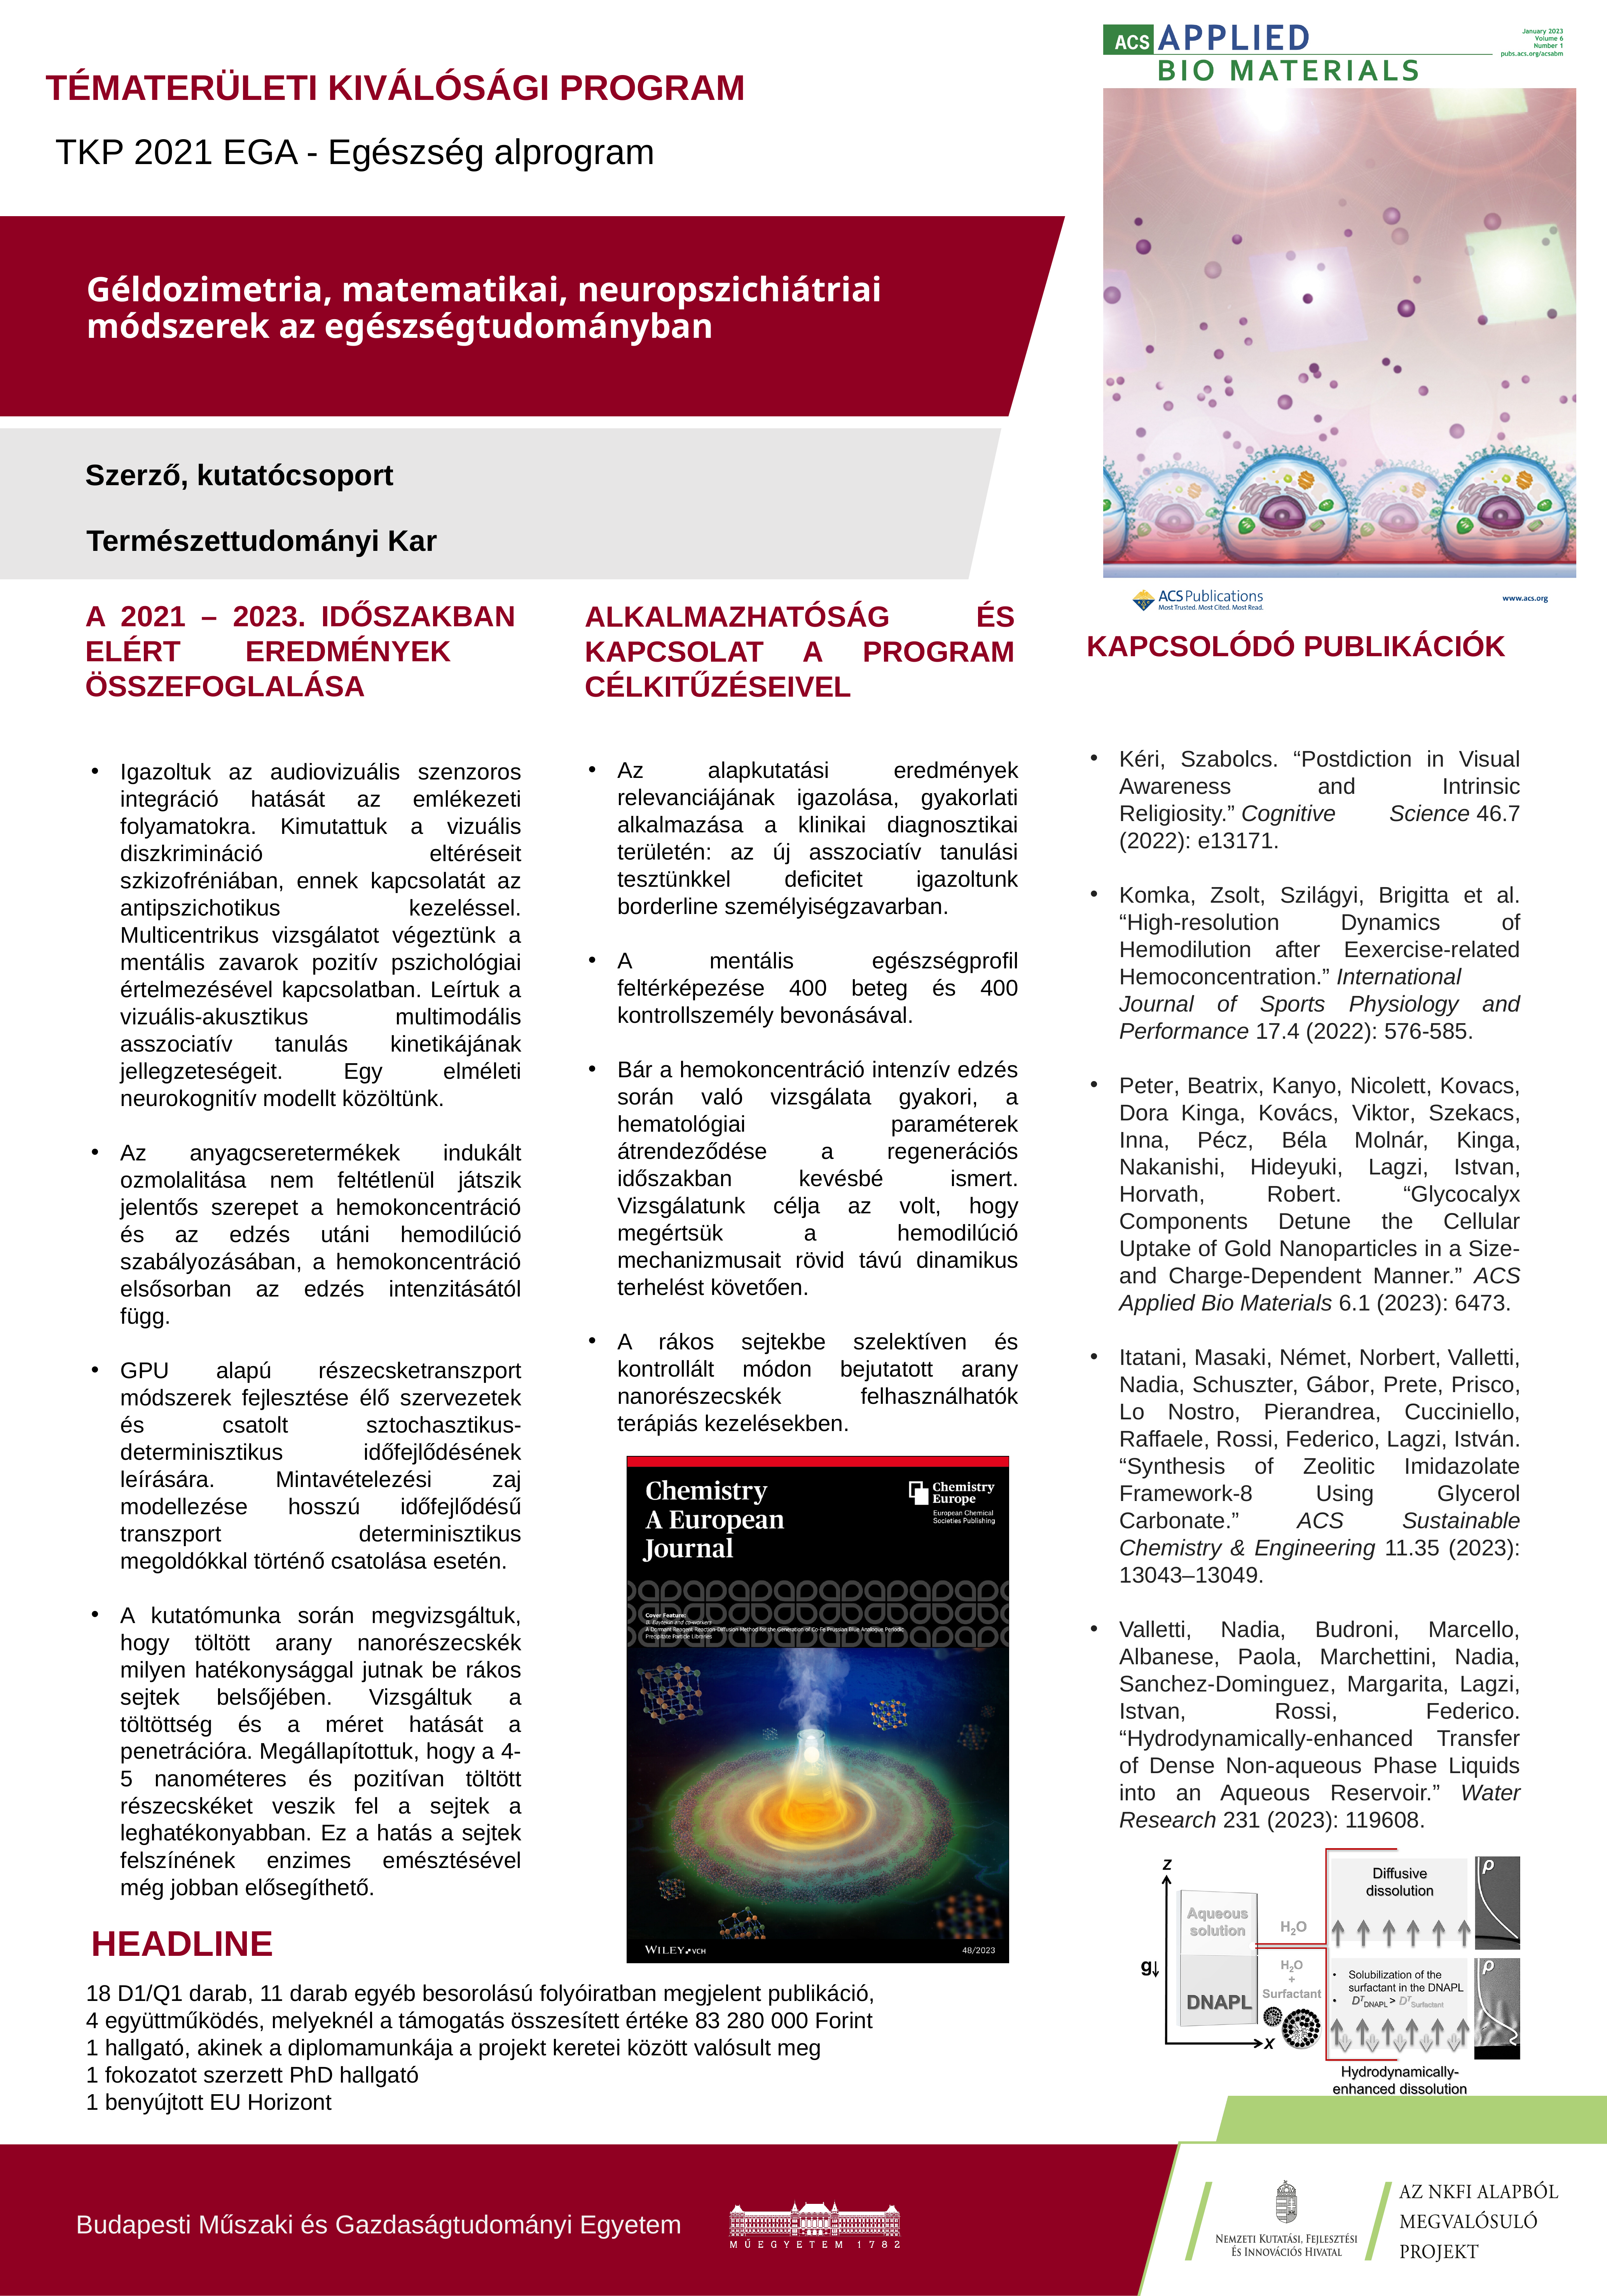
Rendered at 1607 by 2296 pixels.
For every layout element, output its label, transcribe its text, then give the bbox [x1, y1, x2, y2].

subtitle Szerző, kutatócsoport [79, 435, 856, 494]
text_box A 2021 – 2023. időszakban ELÉRT EREDMÉNYek ÖSSZEFOGLALÁSA [79, 594, 522, 705]
text_box [0, 216, 1066, 417]
text_box [0, 428, 1002, 580]
text_box Budapesti Műszaki és Gazdaságtudományi Egyetem [70, 2190, 706, 2242]
text_box Kéri, Szabolcs. “Postdiction in Visual Awareness and Intrinsic Religiosity.” Cognitive Science 46.7 (2022): e13171. Komka, Zsolt, Szilágyi, Brigitta et al. “High-resolution Dynamics of Hemodilution after Eexercise-related Hemoconcentration.” International Journal of Sports Physiology and Performance 17.4 (2022): 576-585. Peter, Beatrix, Kanyo, Nicolett, Kovacs, Dora Kinga, Kovács, Viktor, Szekacs, Inna, Pécz, Béla Molnár, Kinga, Nakanishi, Hideyuki, Lagzi, Istvan, Horvath, Robert. “Glycocalyx Components Detune the Cellular Uptake of Gold Nanoparticles in a Size-and Charge-Dependent Manner.” ACS Applied Bio Materials 6.1 (2023): 6473. Itatani, Masaki, Német, Norbert, Valletti, Nadia, Schuszter, Gábor, Prete, Prisco, Lo Nostro, Pierandrea, Cucciniello, Raffaele, Rossi, Federico, Lagzi, István. “Synthesis of Zeolitic Imidazolate Framework-8 Using Glycerol Carbonate.” ACS Sustainable Chemistry & Engineering 11.35 (2023): 13043–13049. Valletti, Nadia, Budroni, Marcello, Albanese, Paola, Marchettini, Nadia, Sanchez-Dominguez, Margarita, Lagzi, Istvan, Rossi, Federico. “Hydrodynamically-enhanced Transfer of Dense Non-aqueous Phase Liquids into an Aqueous Reservoir.” Water Research 231 (2023): 119608. [1084, 741, 1527, 1976]
text_box Az alapkutatási eredmények relevanciájának igazolása, gyakorlati alkalmazása a klinikai diagnosztikai területén: az új asszociatív tanulási tesztünkkel deficitet igazoltunk borderline személyiségzavarban. A mentális egészségprofil feltérképezése 400 beteg és 400 kontrollszemély bevonásával. Bár a hemokoncentráció intenzív edzés során való vizsgálata gyakori, a hematológiai paraméterek átrendeződése a regenerációs időszakban kevésbé ismert. Vizsgálatunk célja az volt, hogy megértsük a hemodilúció mechanizmusait rövid távú dinamikus terhelést követően. A rákos sejtekbe szelektíven és kontrollált módon bejutatott arany nanorészecskék felhasználhatók terápiás kezelésekben. [582, 752, 1025, 1753]
text_box Headline [86, 1917, 528, 1966]
title Géldozimetria, matematikai, neuropszichiátriai módszerek az egészségtudományban [80, 245, 942, 402]
picture [728, 2195, 901, 2258]
picture [627, 1456, 1009, 1963]
text_box Igazoltuk az audiovizuális szenzoros integráció hatását az emlékezeti folyamatokra. Kimutattuk a vizuális diszkrimináció eltéréseit szkizofréniában, ennek kapcsolatát az antipszichotikus kezeléssel. Multicentrikus vizsgálatot végeztünk a mentális zavarok pozitív pszichológiai értelmezésével kapcsolatban. Leírtuk a vizuális-akusztikus multimodális asszociatív tanulás kinetikájának jellegzeteségeit. Egy elméleti neurokognitív modellt közöltünk. Az anyagcseretermékek indukált ozmolalitása nem feltétlenül játszik jelentős szerepet a hemokoncentráció és az edzés utáni hemodilúció szabályozásában, a hemokoncentráció elsősorban az edzés intenzitásától függ. GPU alapú részecsketranszport módszerek fejlesztése élő szervezetek és csatolt sztochasztikus-determinisztikus időfejlődésének leírására. Mintavételezési zaj modellezése hosszú időfejlődésű transzport determinisztikus megoldókkal történő csatolása esetén. A kutatómunka során megvizsgáltuk, hogy töltött arany nanorészecskék milyen hatékonysággal jutnak be rákos sejtek belsőjében. Vizsgáltuk a töltöttség és a méret hatását a penetrációra. Megállapítottuk, hogy a 4-5 nanométeres és pozitívan töltött részecskéket veszik fel a sejtek a leghatékonyabban. Ez a hatás a sejtek felszínének enzimes emésztésével még jobban elősegíthető. [86, 727, 528, 1727]
text_box ALKALMAZHATÓSÁG ÉS KAPCSOLAT A PROGRAM CÉLKITŰZÉSEIVEL [579, 594, 1021, 706]
picture [1135, 2096, 1607, 2296]
text_box [0, 2144, 1135, 2296]
text_box Természettudományi Kar [80, 501, 857, 560]
text_box 18 D1/Q1 darab, 11 darab egyéb besorolású folyóiratban megjelent publikáció, 4 együttműködés, melyeknél a támogatás összesített értéke 83 280 000 Forint 1 hallgató, akinek a diplomamunkája a projekt keretei között valósult meg 1 fokozatot szerzett PhD hallgató 1 benyújtott EU Horizont [80, 1976, 1527, 2118]
text_box KAPCSOLÓDÓ PUBLIKÁCIÓK [1081, 589, 1523, 665]
text_box Tématerületi Kiválósági Program [40, 40, 816, 124]
picture [1103, 0, 1576, 628]
picture [1141, 1847, 1521, 2095]
text_box TKP 2021 EGA - Egészség alprogram [49, 104, 826, 187]
